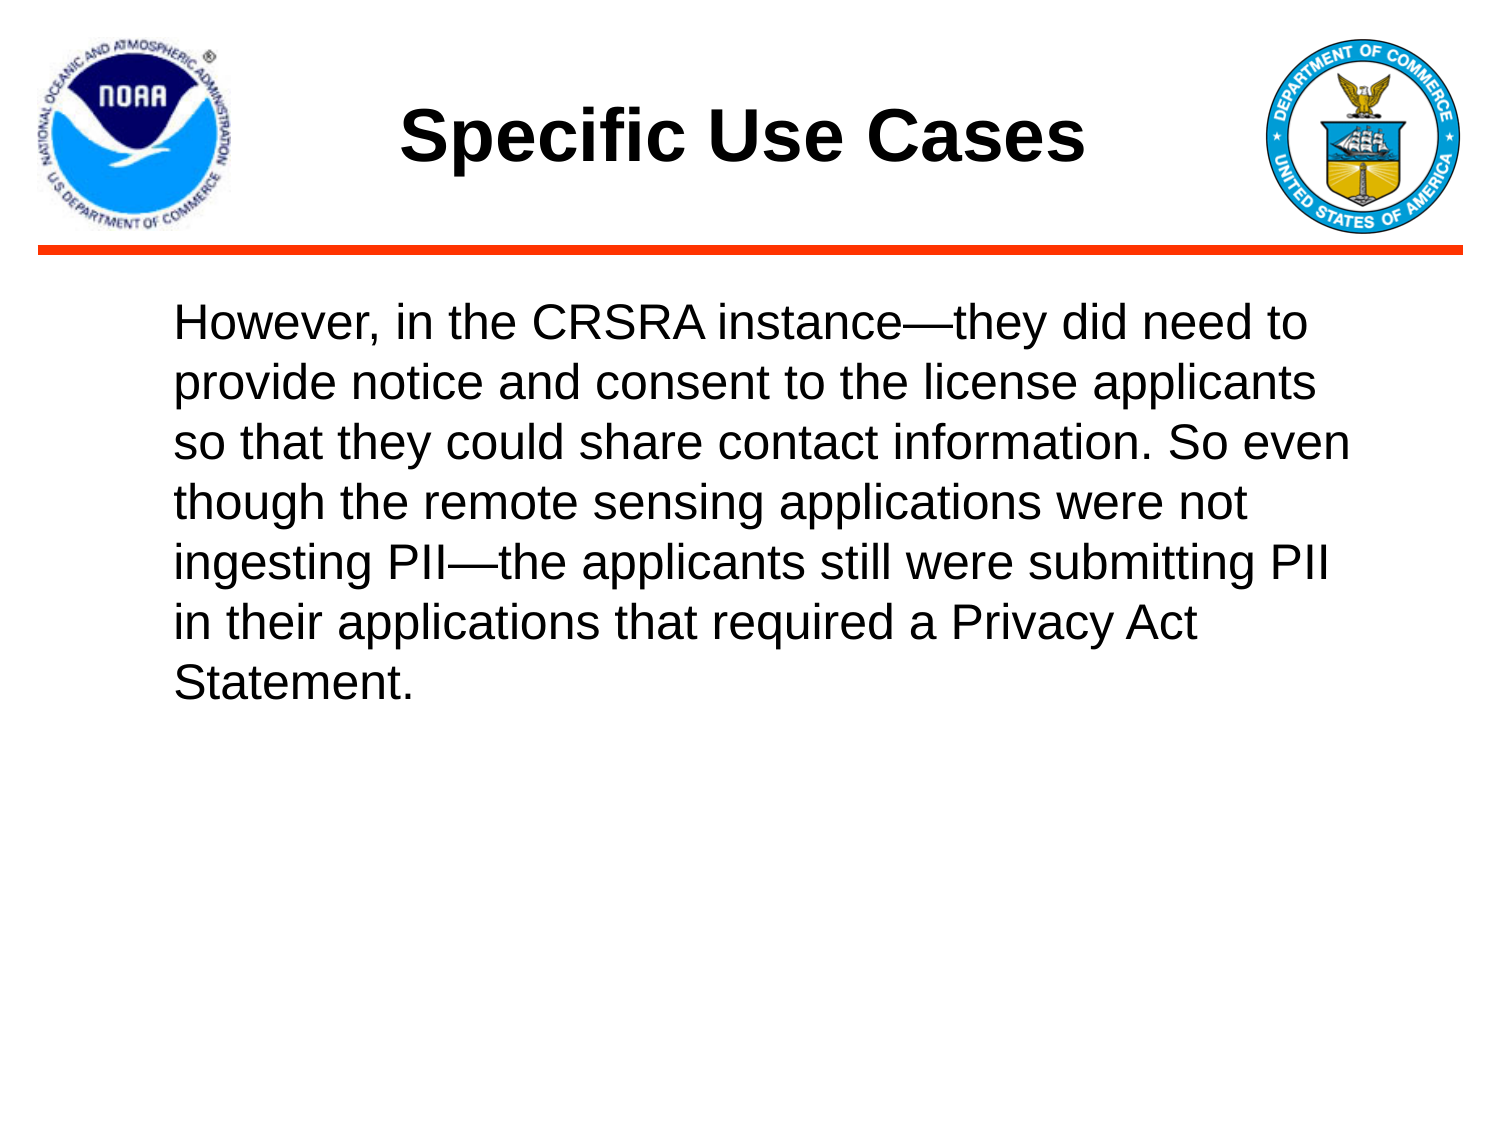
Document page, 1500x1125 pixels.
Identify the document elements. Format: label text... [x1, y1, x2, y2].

list However, in the CRSRA instance—they did need to provide notice and consent to the license applicants so that they could share contact information. So even though the remote sensing applications were not ingesting PII—the applicants still were submitting PII in their applications that required a Privacy Act Statement. [112, 275, 1388, 1000]
picture [37, 37, 231, 231]
title Specific Use Cases [237, 37, 1250, 225]
picture [1262, 37, 1463, 237]
